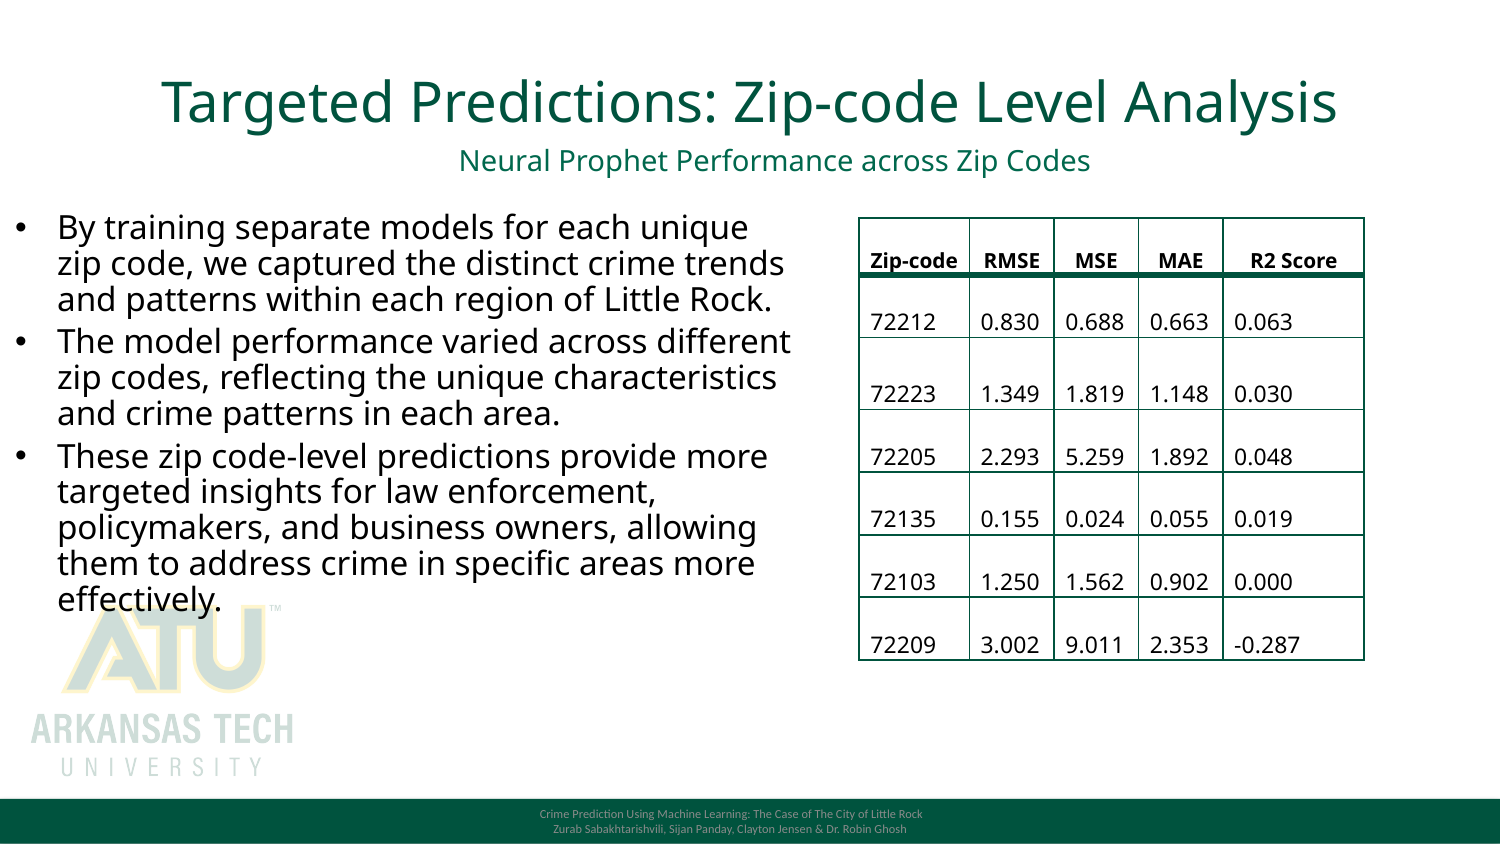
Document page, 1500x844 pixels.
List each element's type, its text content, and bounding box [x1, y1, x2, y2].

title Targeted Predictions: Zip-code Level Analysis [75, 33, 1425, 175]
table_cell 72209 [860, 598, 969, 659]
table_cell 0.830 [970, 278, 1053, 337]
table_header MSE [1055, 232, 1138, 272]
table_header RMSE [970, 232, 1053, 272]
table_cell 1.892 [1139, 410, 1222, 471]
table_cell 5.259 [1055, 410, 1138, 471]
table_header R2 Score [1224, 232, 1363, 272]
table_cell 3.002 [970, 598, 1053, 659]
table_cell 1.349 [970, 338, 1053, 409]
table_cell 0.030 [1224, 338, 1363, 409]
table_cell 0.055 [1139, 473, 1222, 534]
table_cell 0.048 [1224, 410, 1363, 471]
list By training separate models for each unique zip code, we captured the distinct crime trends and patterns within each region of Little Rock. The model performance varied across different zip codes, reflecting the unique characteristics and crime patterns in each area. These zip code-level predictions provide more targeted insights for law enforcement, policymakers, and business owners, allowing them to address crime in specific areas more effectively. [0, 203, 813, 754]
table_cell 0.663 [1139, 278, 1222, 337]
table_cell 0.688 [1055, 278, 1138, 337]
table_cell 0.024 [1055, 473, 1138, 534]
text_box Neural Prophet Performance across Zip Codes [99, 90, 1450, 232]
table_cell 72205 [860, 410, 969, 471]
table_cell 72103 [860, 536, 969, 596]
table_cell -0.287 [1224, 598, 1363, 659]
table_cell 2.353 [1139, 598, 1222, 659]
table_cell 72223 [860, 338, 969, 409]
table_cell 1.250 [970, 536, 1053, 596]
table_cell 0.155 [970, 473, 1053, 534]
slide_number Crime Prediction Using Machine Learning: The Case of The City of Little Rock Zurab Sabakhtarishvili, Sijan Panday, Clayton Jensen & Dr. Robin Ghosh [38, 798, 1425, 844]
table_header Zip-code [860, 232, 969, 272]
table_header MAE [1139, 232, 1222, 272]
table_cell 72212 [860, 278, 969, 337]
table_cell 0.063 [1224, 278, 1363, 337]
table_cell 0.000 [1224, 536, 1363, 596]
table_cell 1.819 [1055, 338, 1138, 409]
table_cell 1.148 [1139, 338, 1222, 409]
table_cell 72135 [860, 473, 969, 534]
table_cell 0.902 [1139, 536, 1222, 596]
table_cell 2.293 [970, 410, 1053, 471]
table_cell 9.011 [1055, 598, 1138, 659]
table_cell 1.562 [1055, 536, 1138, 596]
table_cell 0.019 [1224, 473, 1363, 534]
